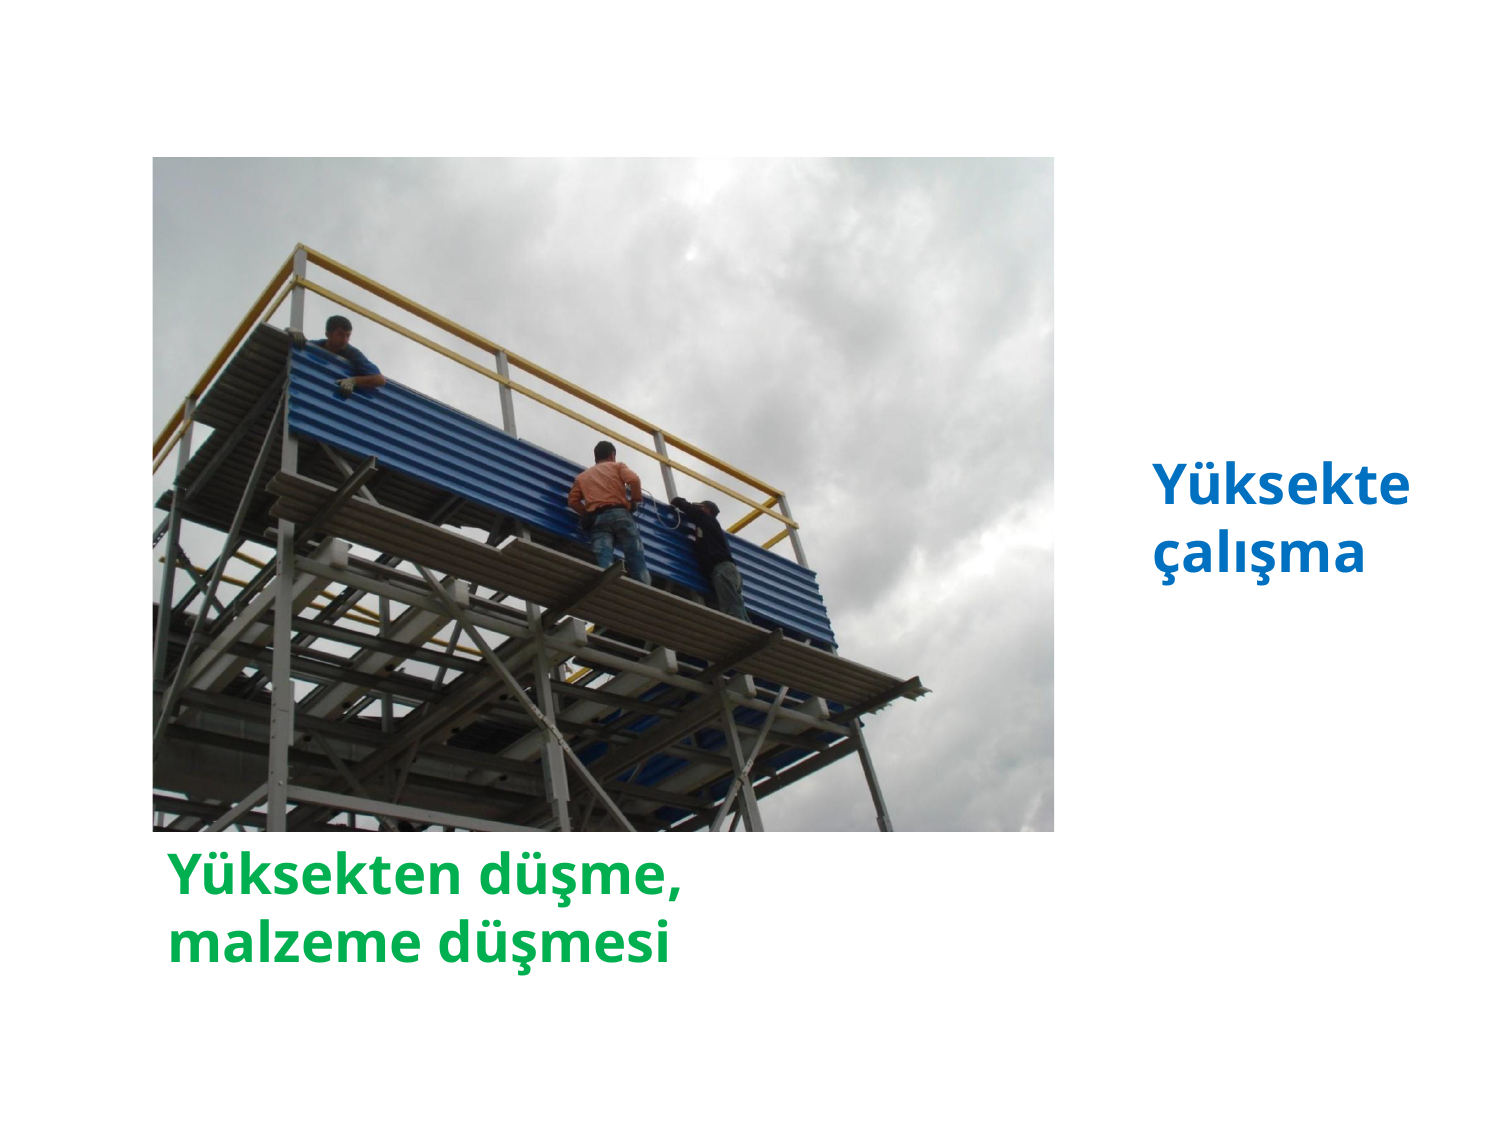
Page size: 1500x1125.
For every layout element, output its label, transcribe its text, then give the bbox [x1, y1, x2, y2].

text_box Yüksekten düşme, malzeme düşmesi [152, 838, 871, 981]
picture [152, 157, 1055, 832]
text_box Yüksekte çalışma [1137, 440, 1440, 591]
